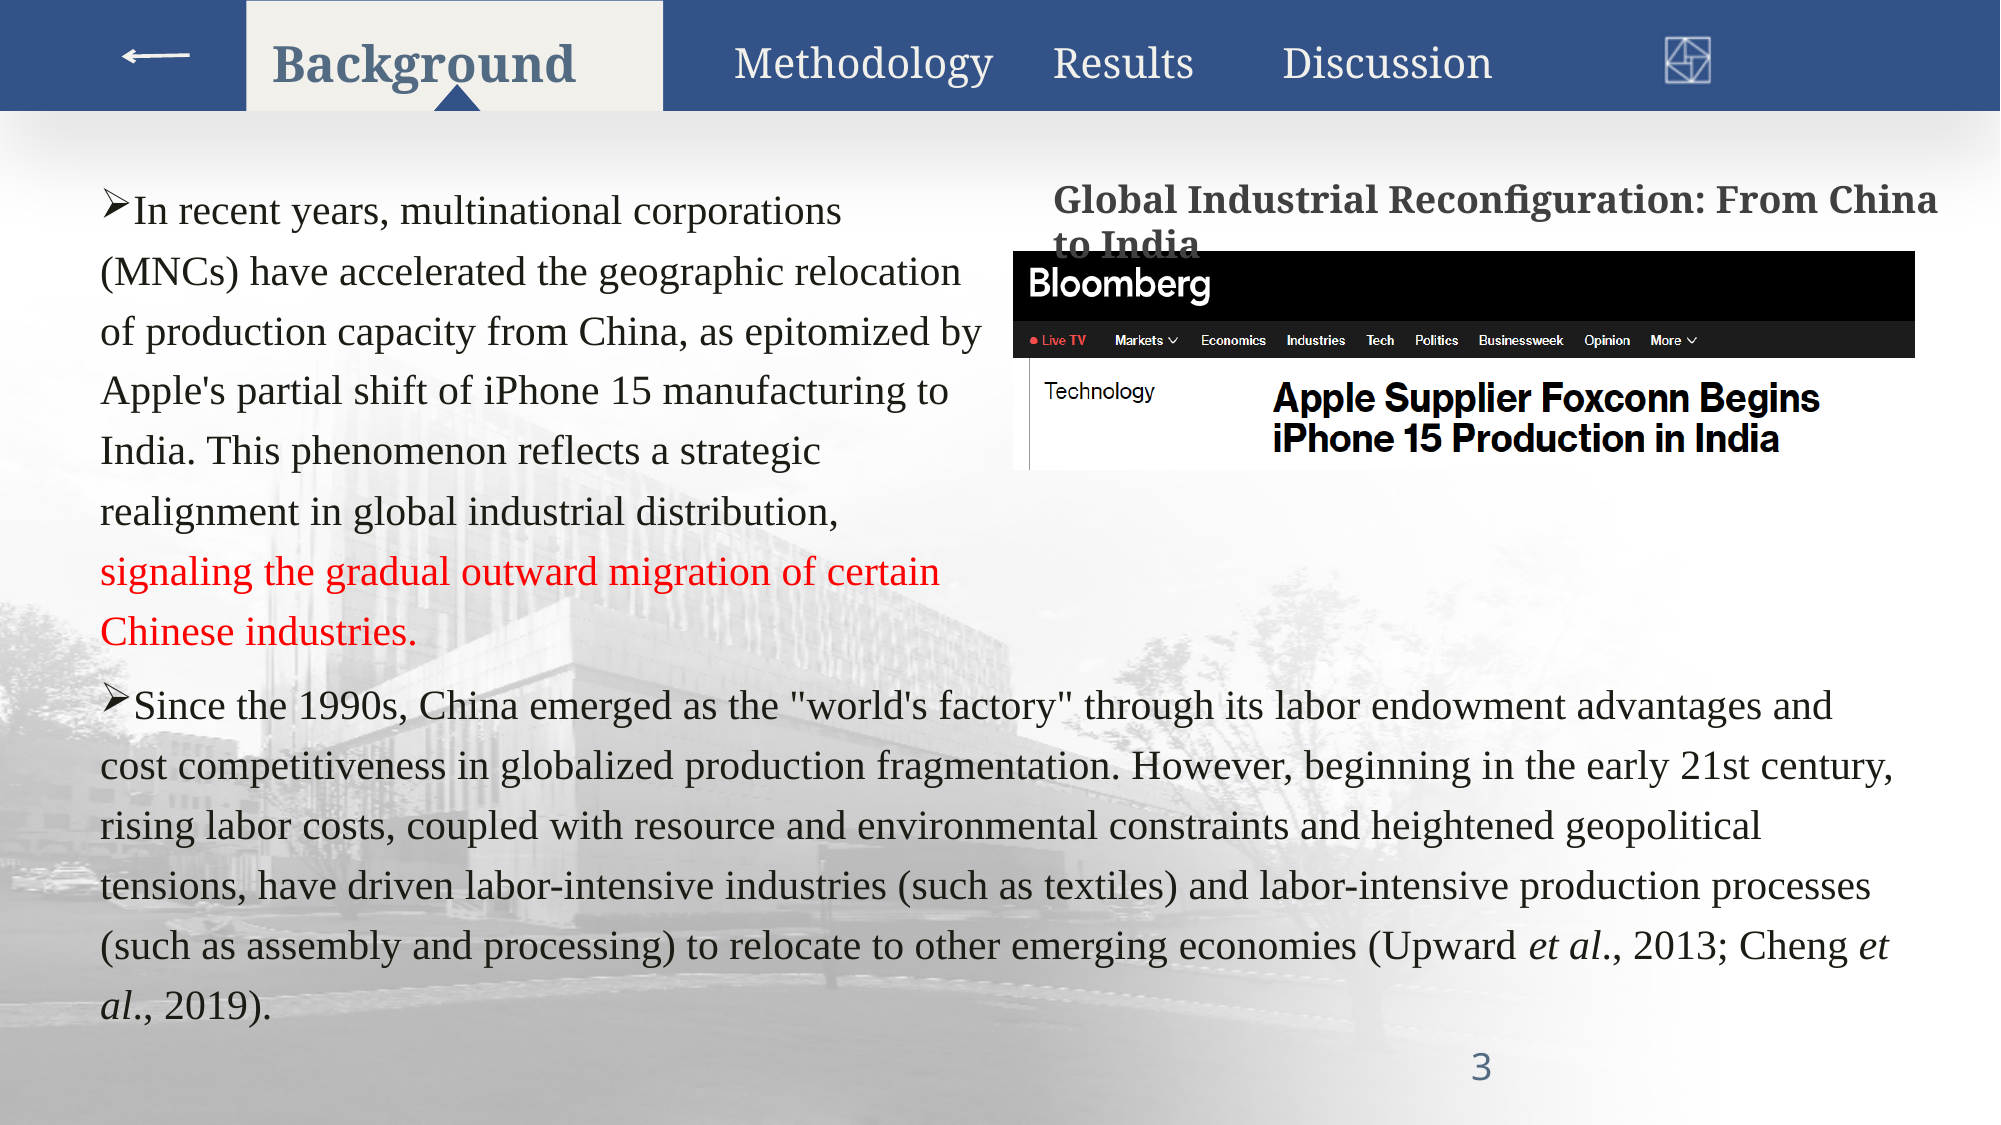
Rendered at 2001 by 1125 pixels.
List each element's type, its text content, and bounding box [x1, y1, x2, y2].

text_box [469, 0, 665, 112]
slide_number 2 [1456, 1035, 1900, 1088]
text_box Results [1038, 29, 1248, 95]
text_box [0, 0, 245, 112]
text_box Methodology [719, 29, 1038, 95]
text_box Global Industrial Reconfiguration: From China to India [1038, 168, 1960, 274]
text_box [665, 0, 2000, 112]
text_box [435, 100, 479, 112]
text_box Background [257, 0, 592, 100]
text_box Since the 1990s, China emerged as the "world's factory" through its labor endowment advantages and cost competitiveness in globalized production fragmentation. However, beginning in the early 21st century, rising labor costs, coupled with resource and environmental constraints and heightened geopolitical tensions, have driven labor-intensive industries (such as textiles) and labor-intensive production processes (such as assembly and processing) to relocate to other emerging economies (Upward et al., 2013; Cheng et al., 2019). [85, 660, 1915, 1036]
text_box Discussion [1267, 29, 1531, 95]
picture [1654, 25, 1719, 88]
text_box In recent years, multinational corporations (MNCs) have accelerated the geographic relocation of production capacity from China, as epitomized by Apple's partial shift of iPhone 15 manufacturing to India. This phenomenon reflects a strategic realignment in global industrial distribution, signaling the gradual outward migration of certain Chinese industries. [85, 166, 1007, 660]
picture [1013, 251, 1915, 470]
text_box [245, 0, 445, 112]
